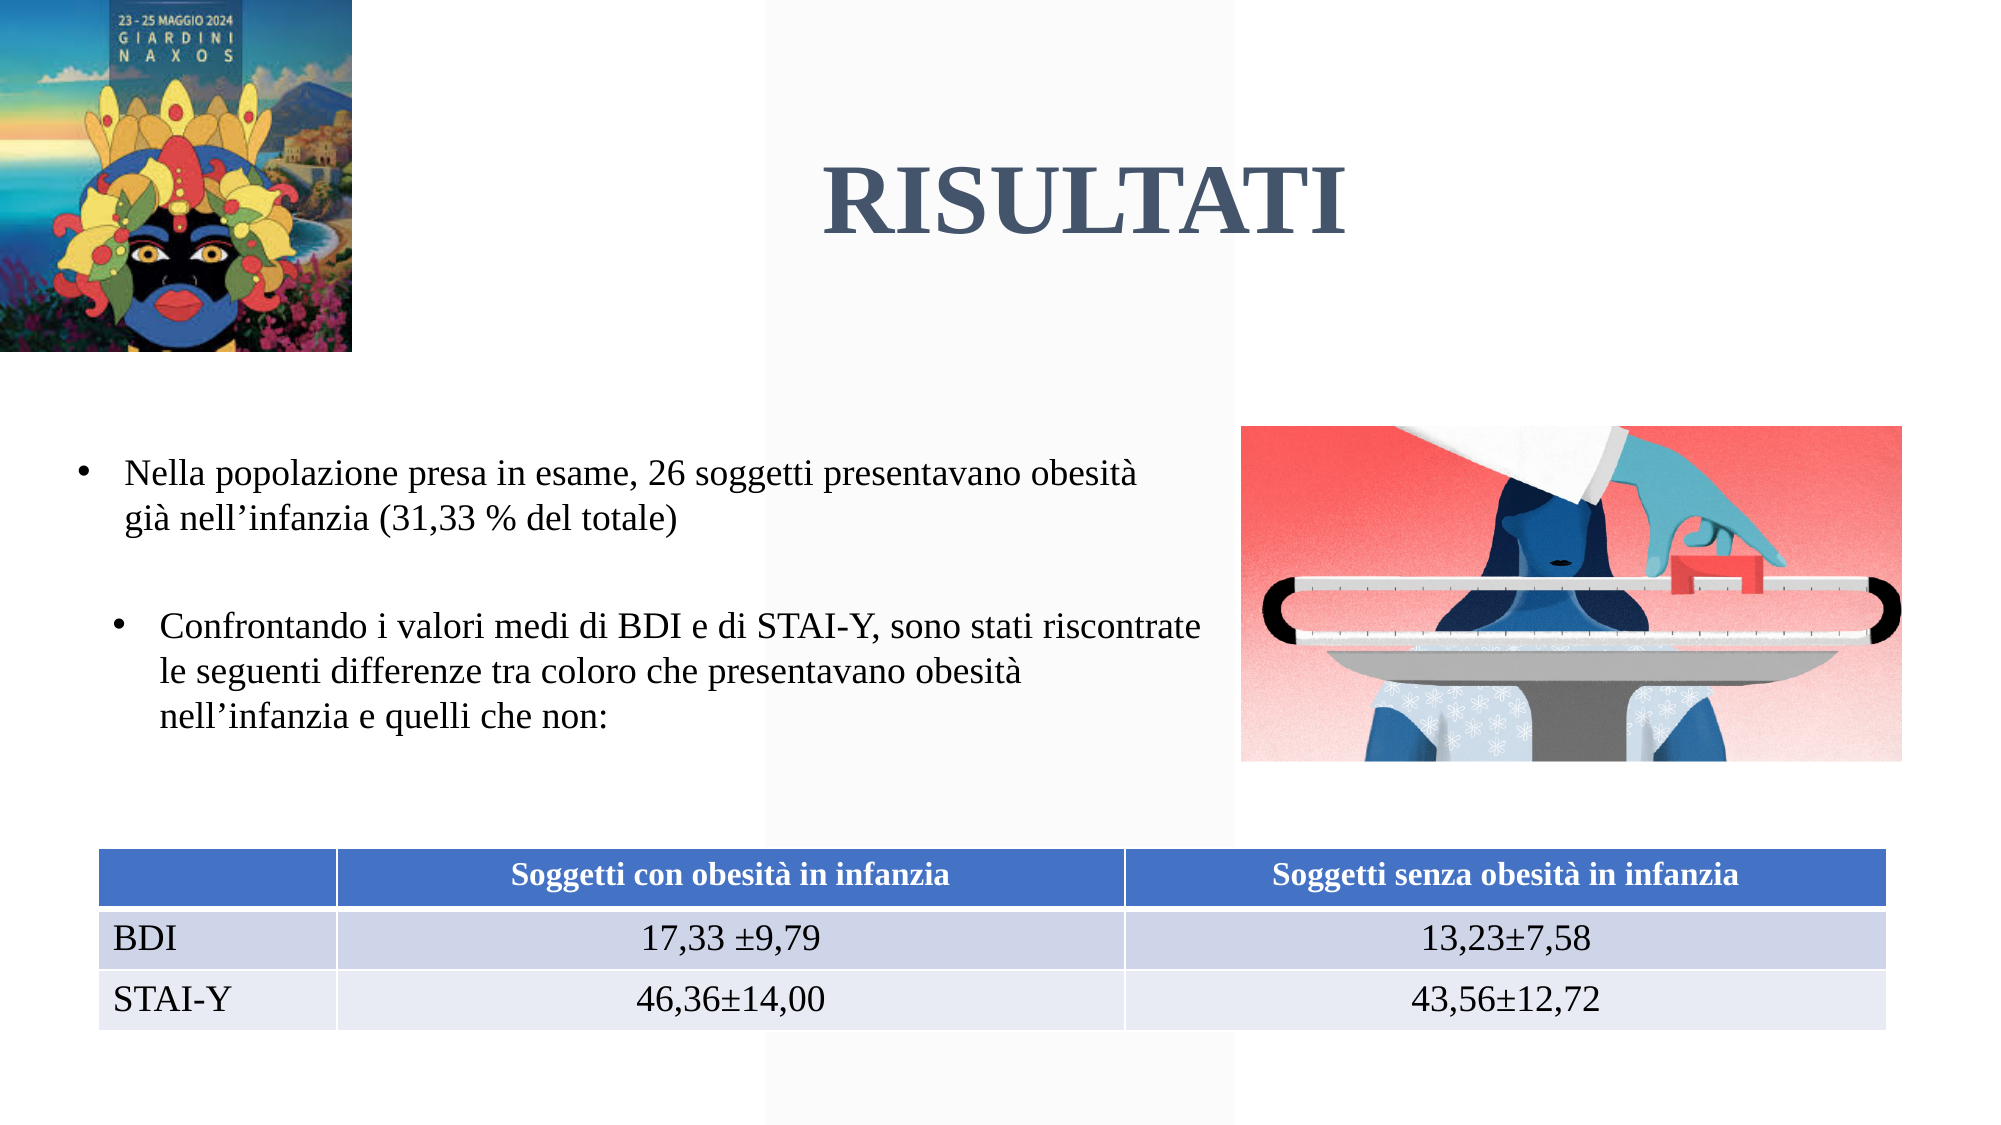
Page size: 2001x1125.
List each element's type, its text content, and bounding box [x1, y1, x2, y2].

text_box RISULTATI [807, 126, 1808, 261]
text_box Nella popolazione presa in esame, 26 soggetti presentavano obesità già nell’infanzia (31,33 % del totale) [62, 440, 1185, 546]
table_cell 13,23±7,58 [1126, 912, 1886, 969]
table_header [99, 849, 336, 906]
table_header Soggetti con obesità in infanzia [338, 849, 1124, 906]
table_header Soggetti senza obesità in infanzia [1126, 849, 1886, 906]
table_cell 43,56±12,72 [1126, 971, 1886, 1030]
table_cell STAI-Y [99, 971, 336, 1030]
picture [1241, 426, 1903, 762]
text_box Confrontando i valori medi di BDI e di STAI-Y, sono stati riscontrate le seguenti differenze tra coloro che presentavano obesità nell’infanzia e quelli che non: [97, 593, 1220, 834]
table_cell BDI [99, 912, 336, 969]
table_cell 46,36±14,00 [338, 971, 1124, 1030]
table_cell 17,33 ±9,79 [338, 912, 1124, 969]
picture [0, 0, 352, 352]
